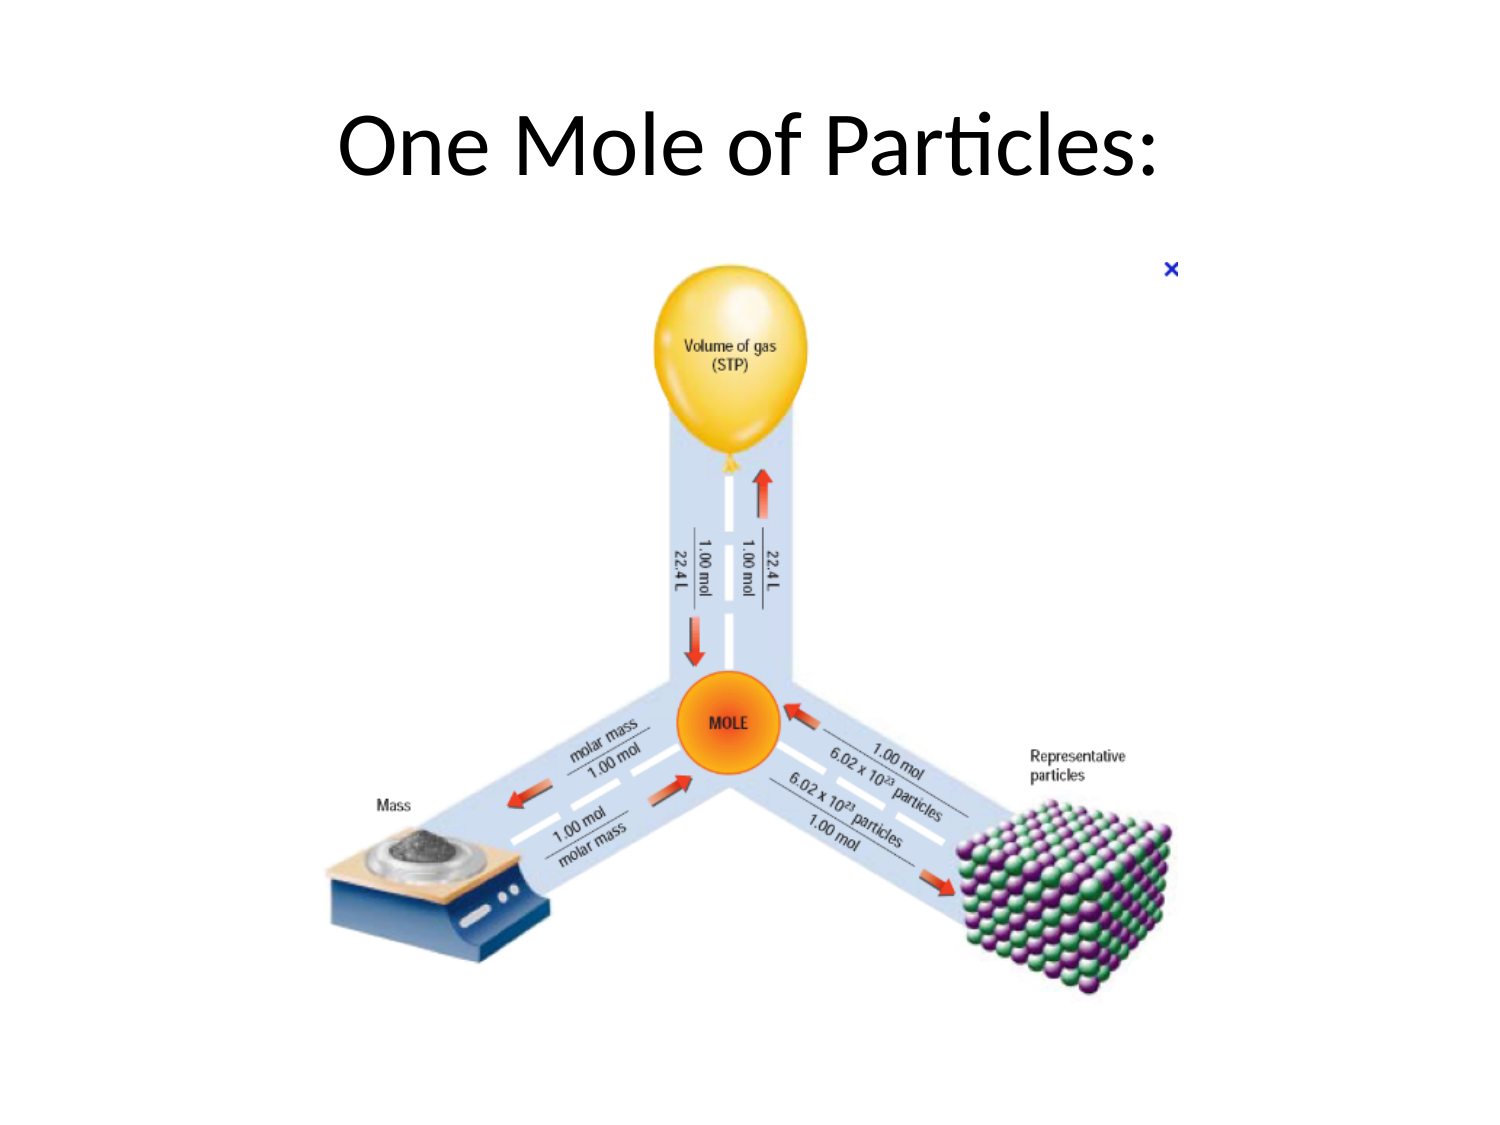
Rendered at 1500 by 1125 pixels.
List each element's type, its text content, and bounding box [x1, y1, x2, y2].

title One Mole of Particles: [75, 45, 1425, 233]
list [322, 262, 1178, 1006]
